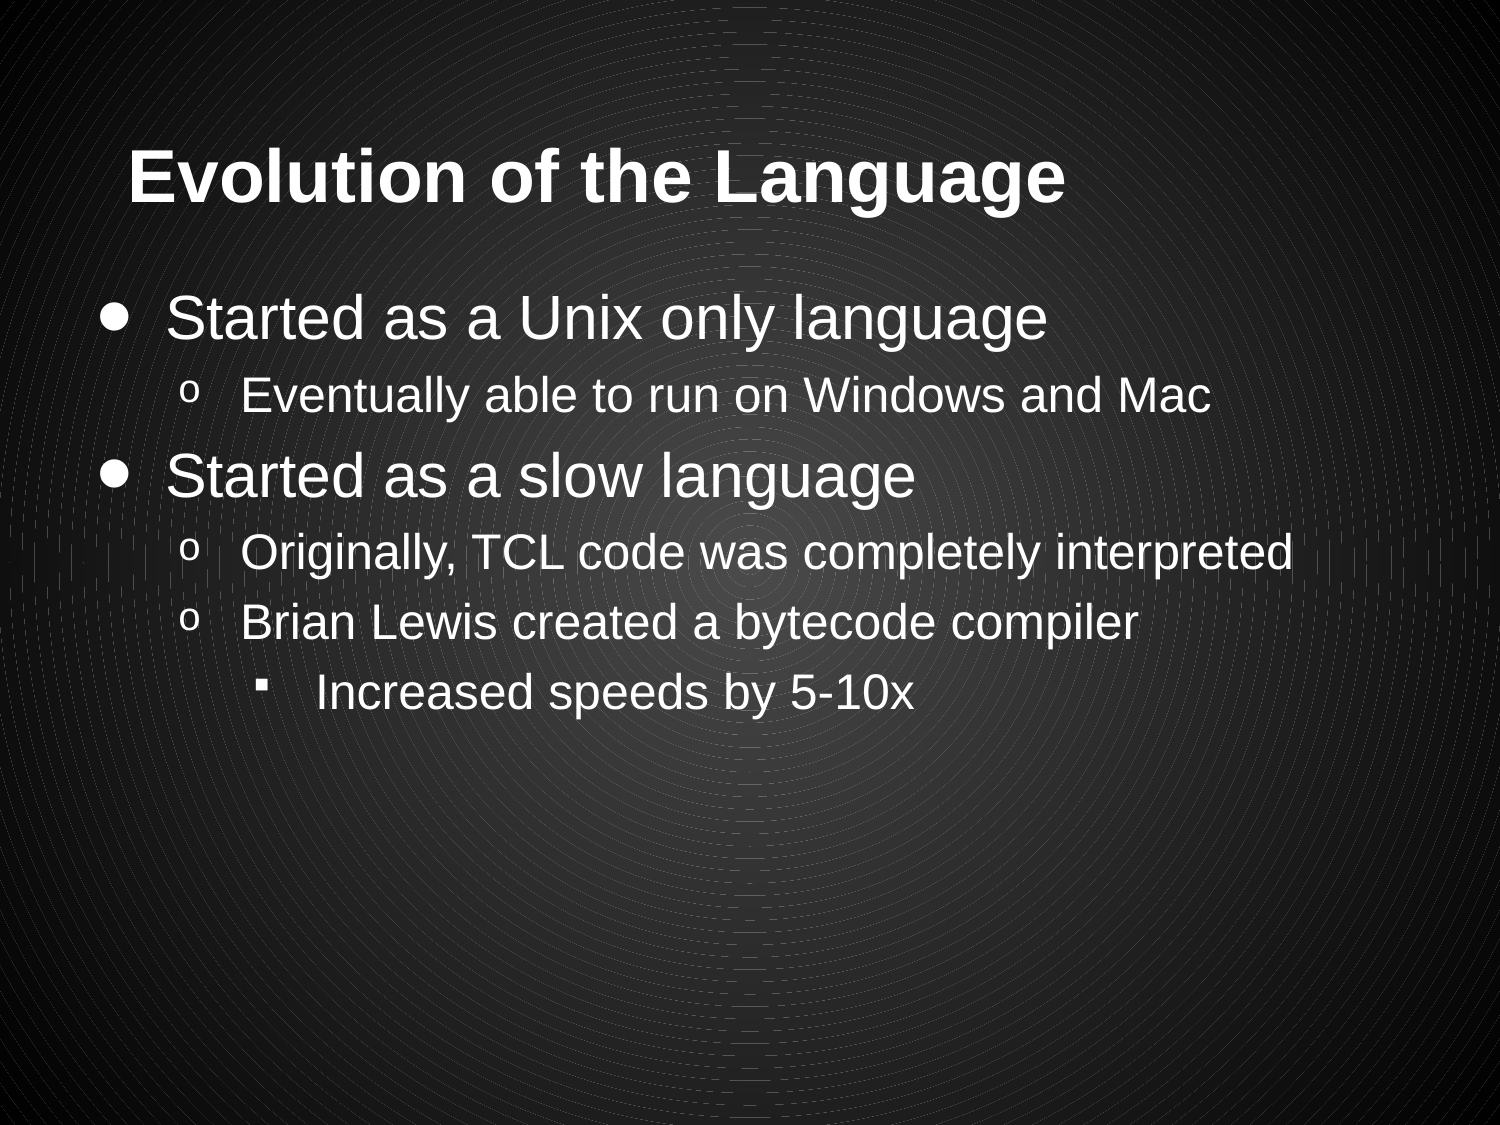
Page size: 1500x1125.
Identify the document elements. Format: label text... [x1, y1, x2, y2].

list Started as a Unix only language Eventually able to run on Windows and Mac Started as a slow language Originally, TCL code was completely interpreted Brian Lewis created a bytecode compiler Increased speeds by 5-10x [75, 262, 1425, 931]
title Evolution of the Language [75, 14, 1425, 233]
